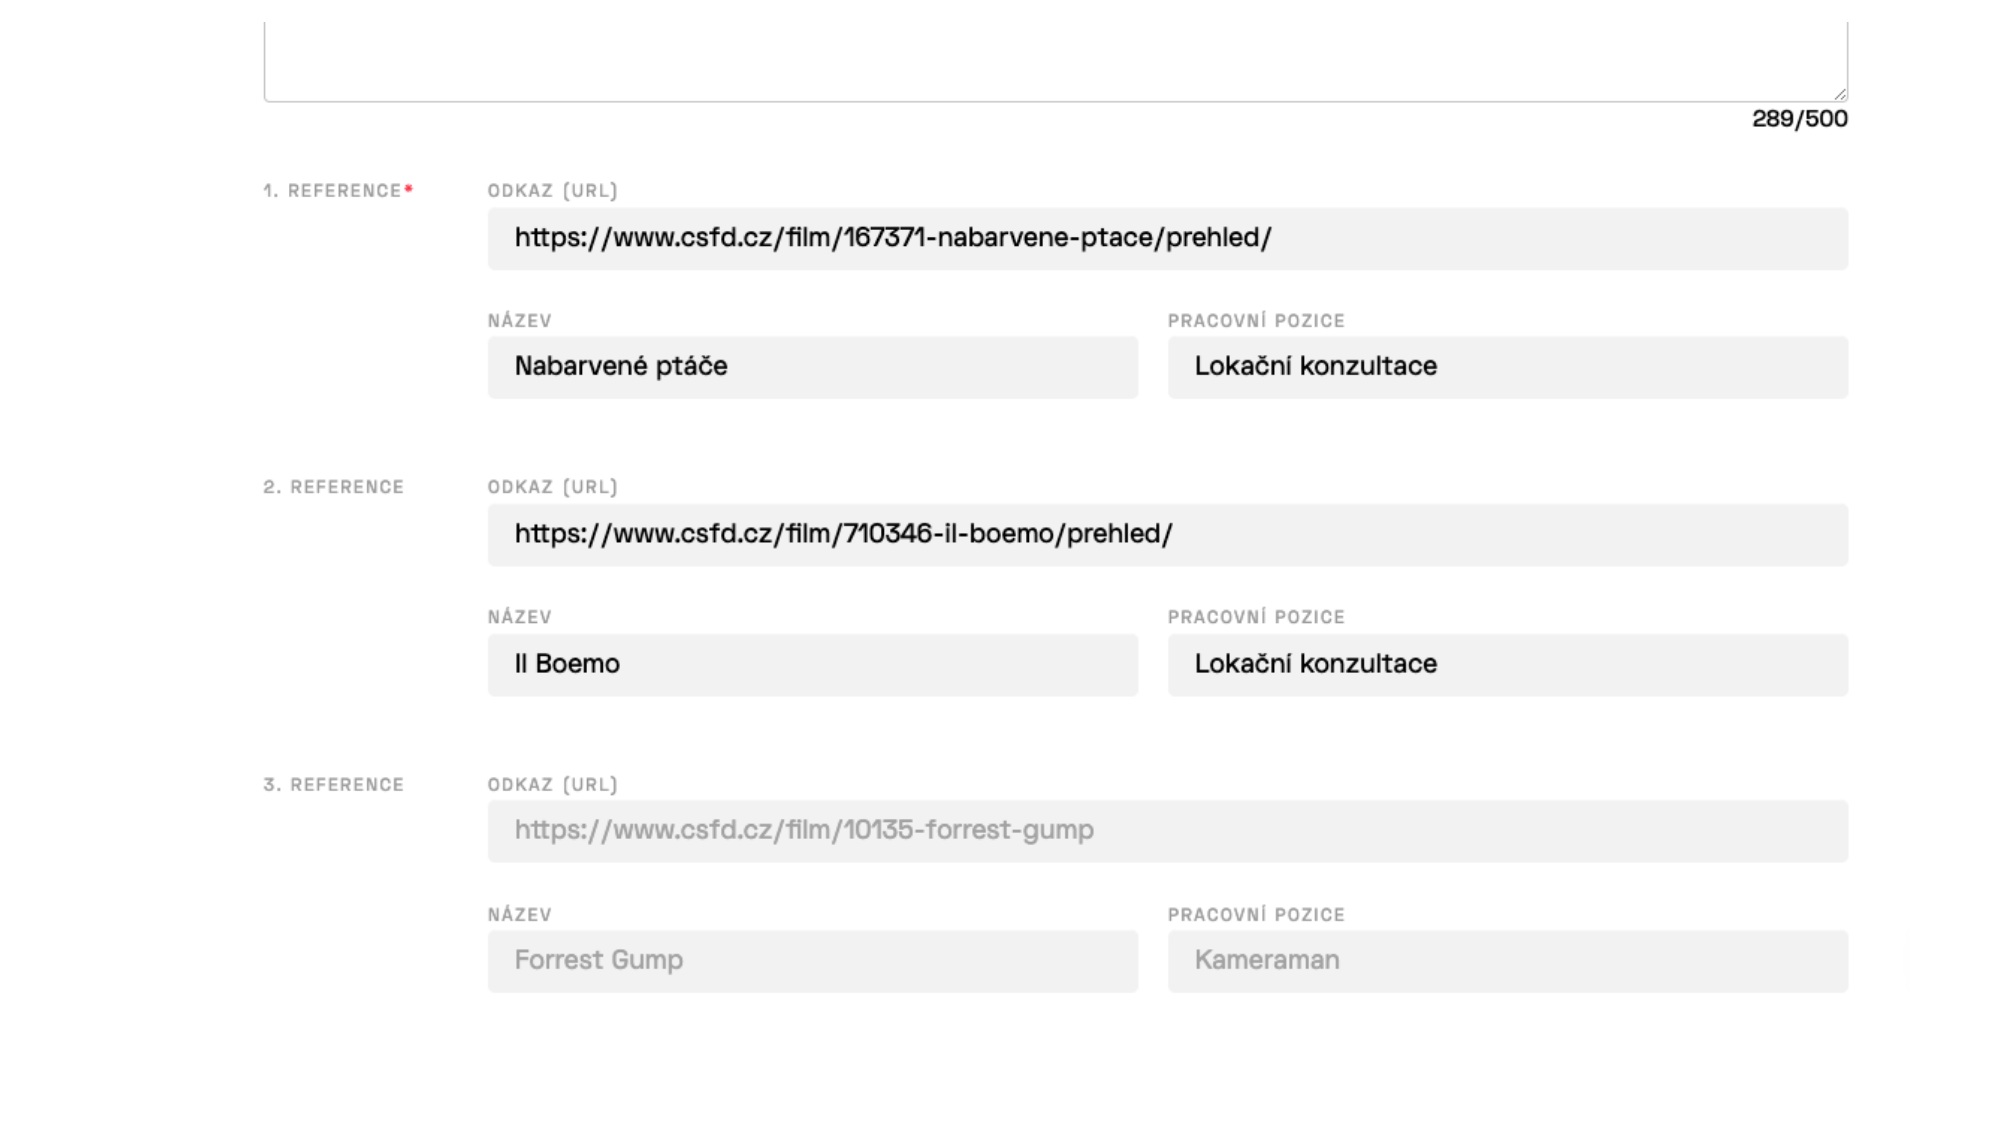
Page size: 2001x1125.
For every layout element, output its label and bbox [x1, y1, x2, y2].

picture [137, 22, 1910, 1014]
